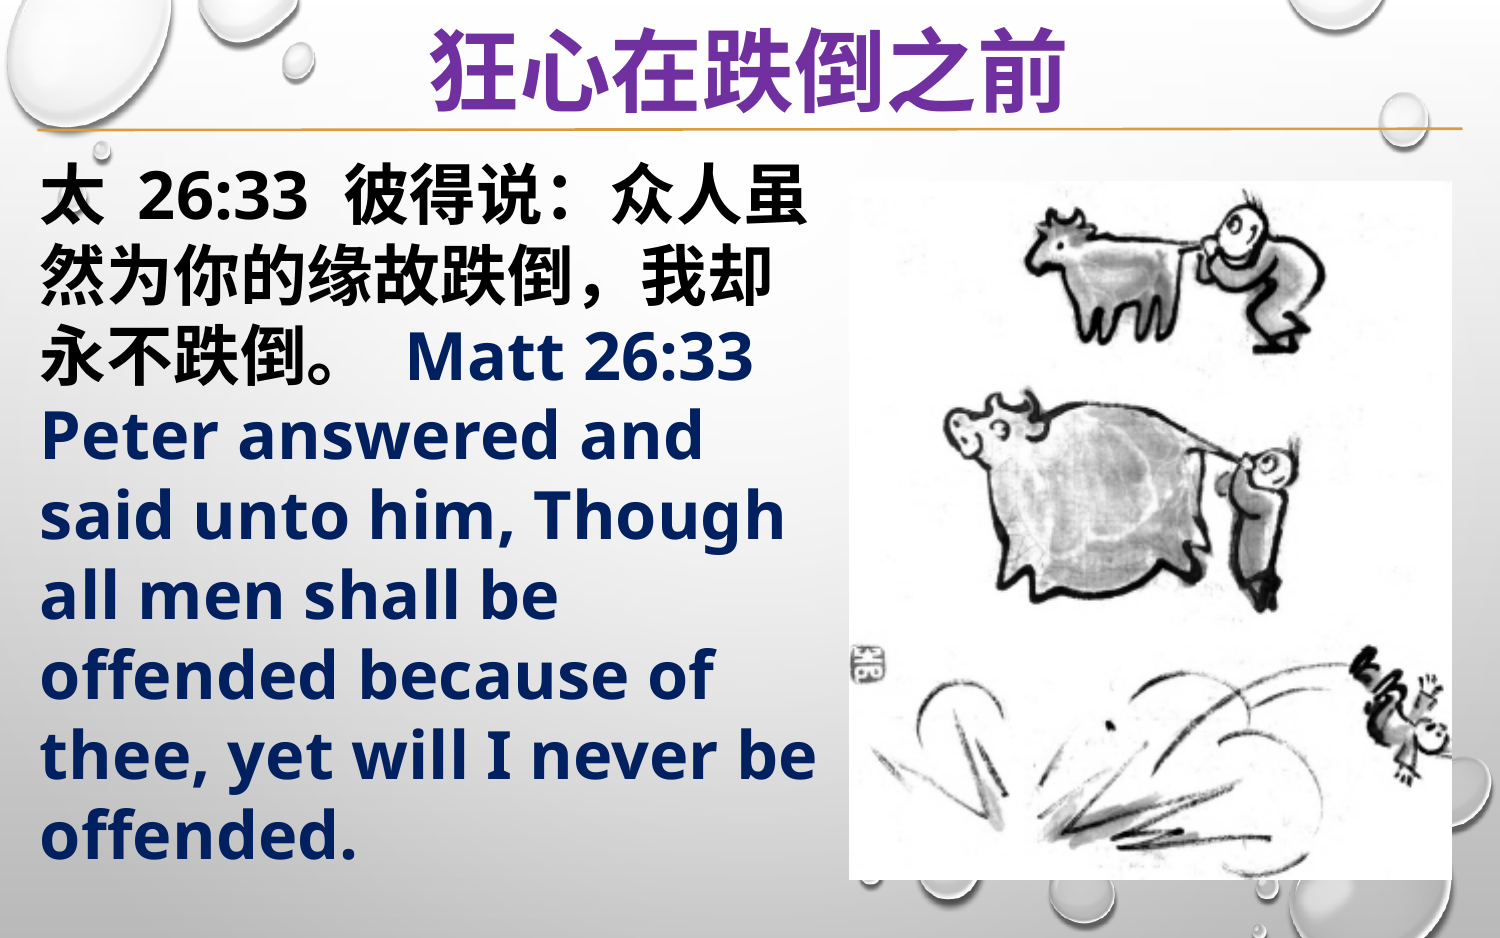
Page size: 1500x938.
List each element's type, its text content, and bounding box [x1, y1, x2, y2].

text_box 狂心在跌倒之前 [412, 6, 1100, 126]
picture [0, 0, 1500, 938]
text_box 太 26:33 彼得说：众人虽然为你的缘故跌倒，我却永不跌倒。 Matt 26:33 Peter answered and said unto him, Though all men shall be offended because of thee, yet will I never be offended. [24, 145, 838, 765]
